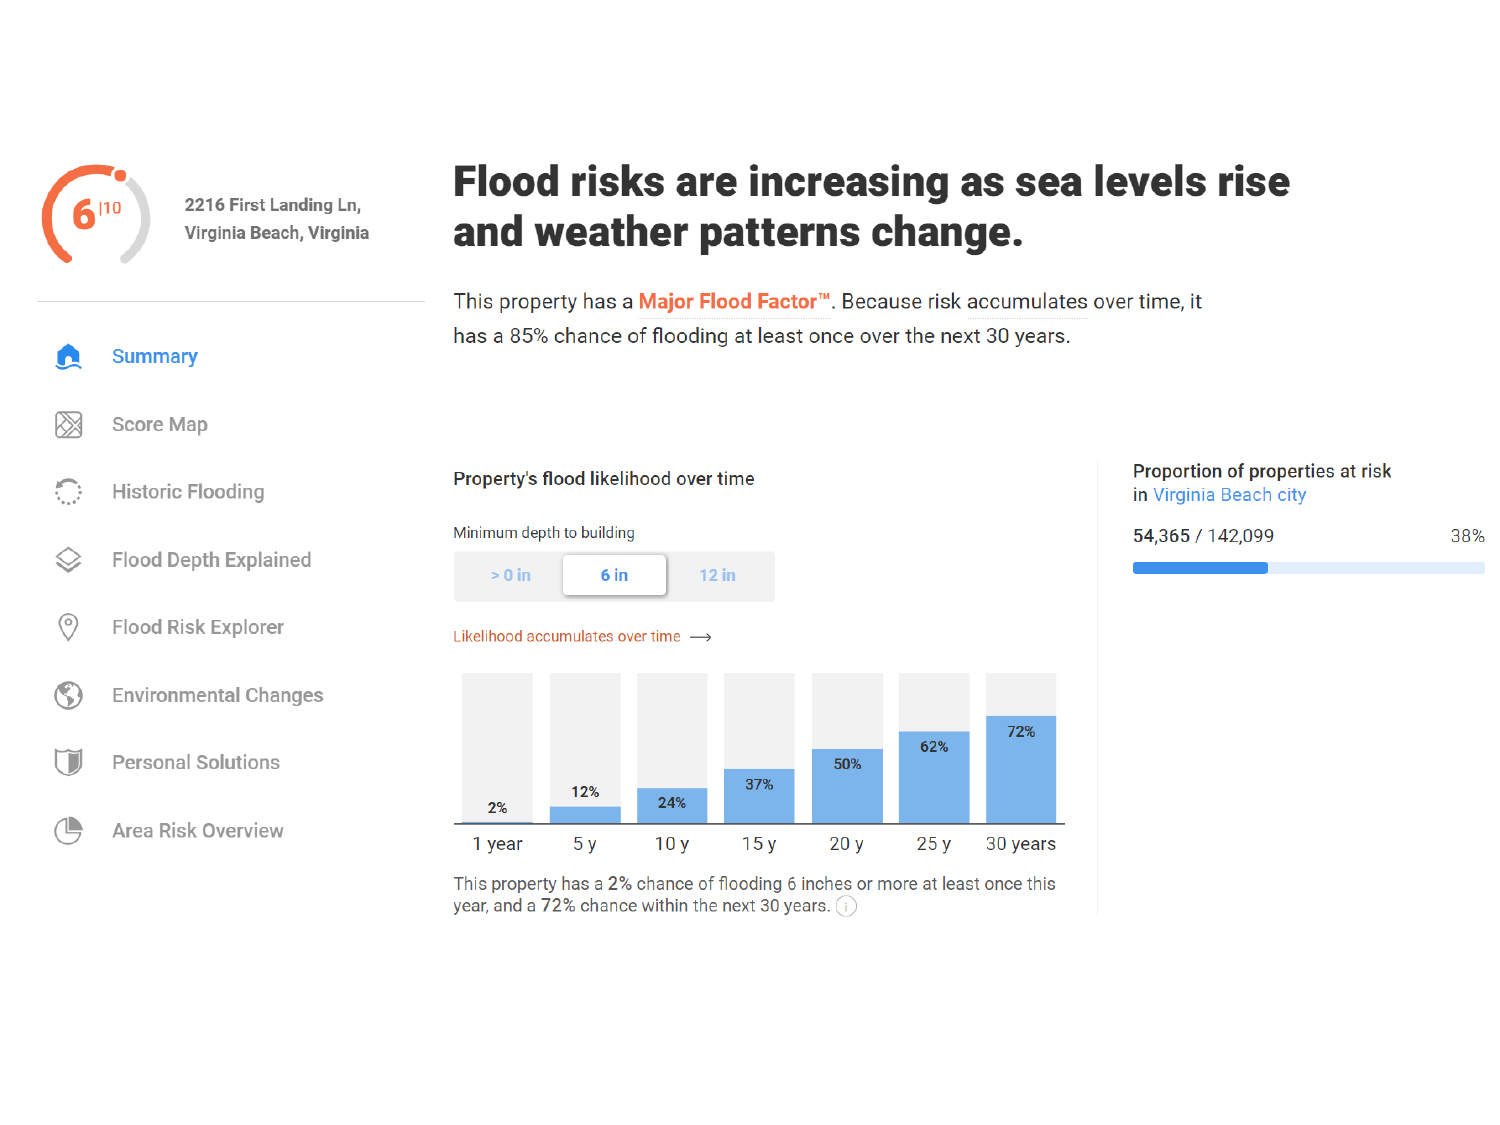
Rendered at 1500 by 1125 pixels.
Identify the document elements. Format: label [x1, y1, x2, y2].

picture [0, 139, 1500, 917]
